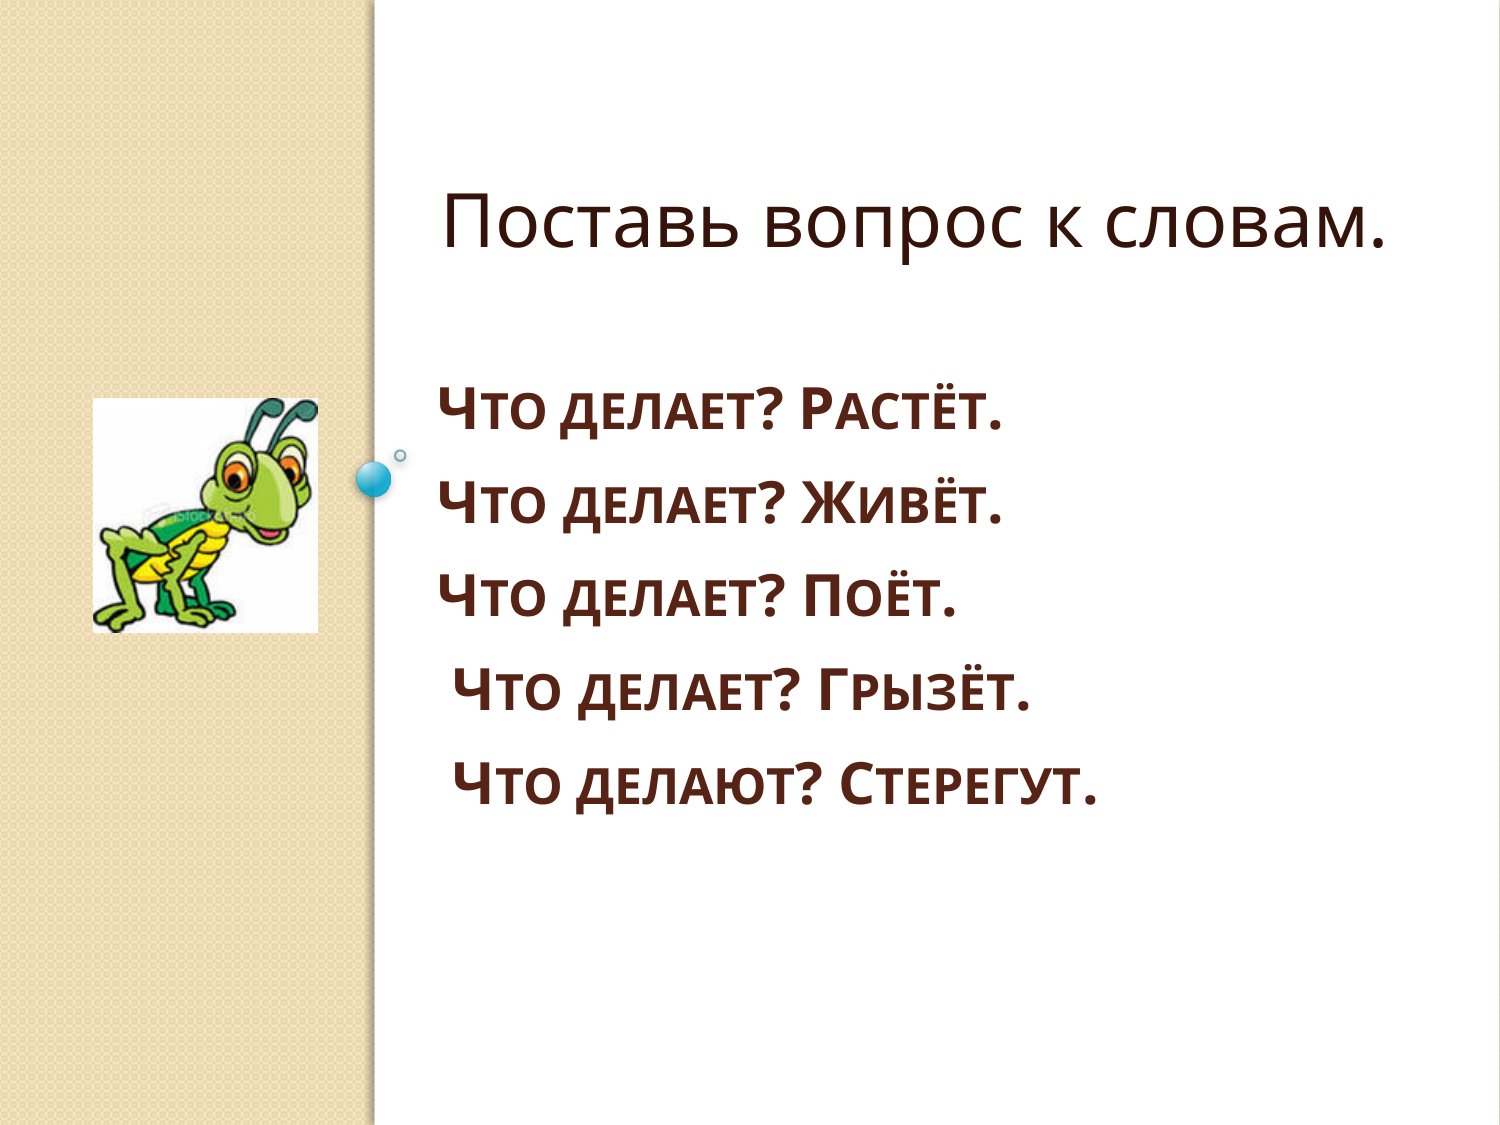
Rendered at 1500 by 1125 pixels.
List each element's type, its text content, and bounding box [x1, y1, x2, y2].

list Поставь вопрос к словам. [422, 174, 1473, 270]
picture [93, 398, 318, 634]
title Что делает? Растёт. Что делает? Живёт. Что делает? Поёт. Что делает? Грызёт. Что делают? Стерегут. [422, 339, 1473, 950]
